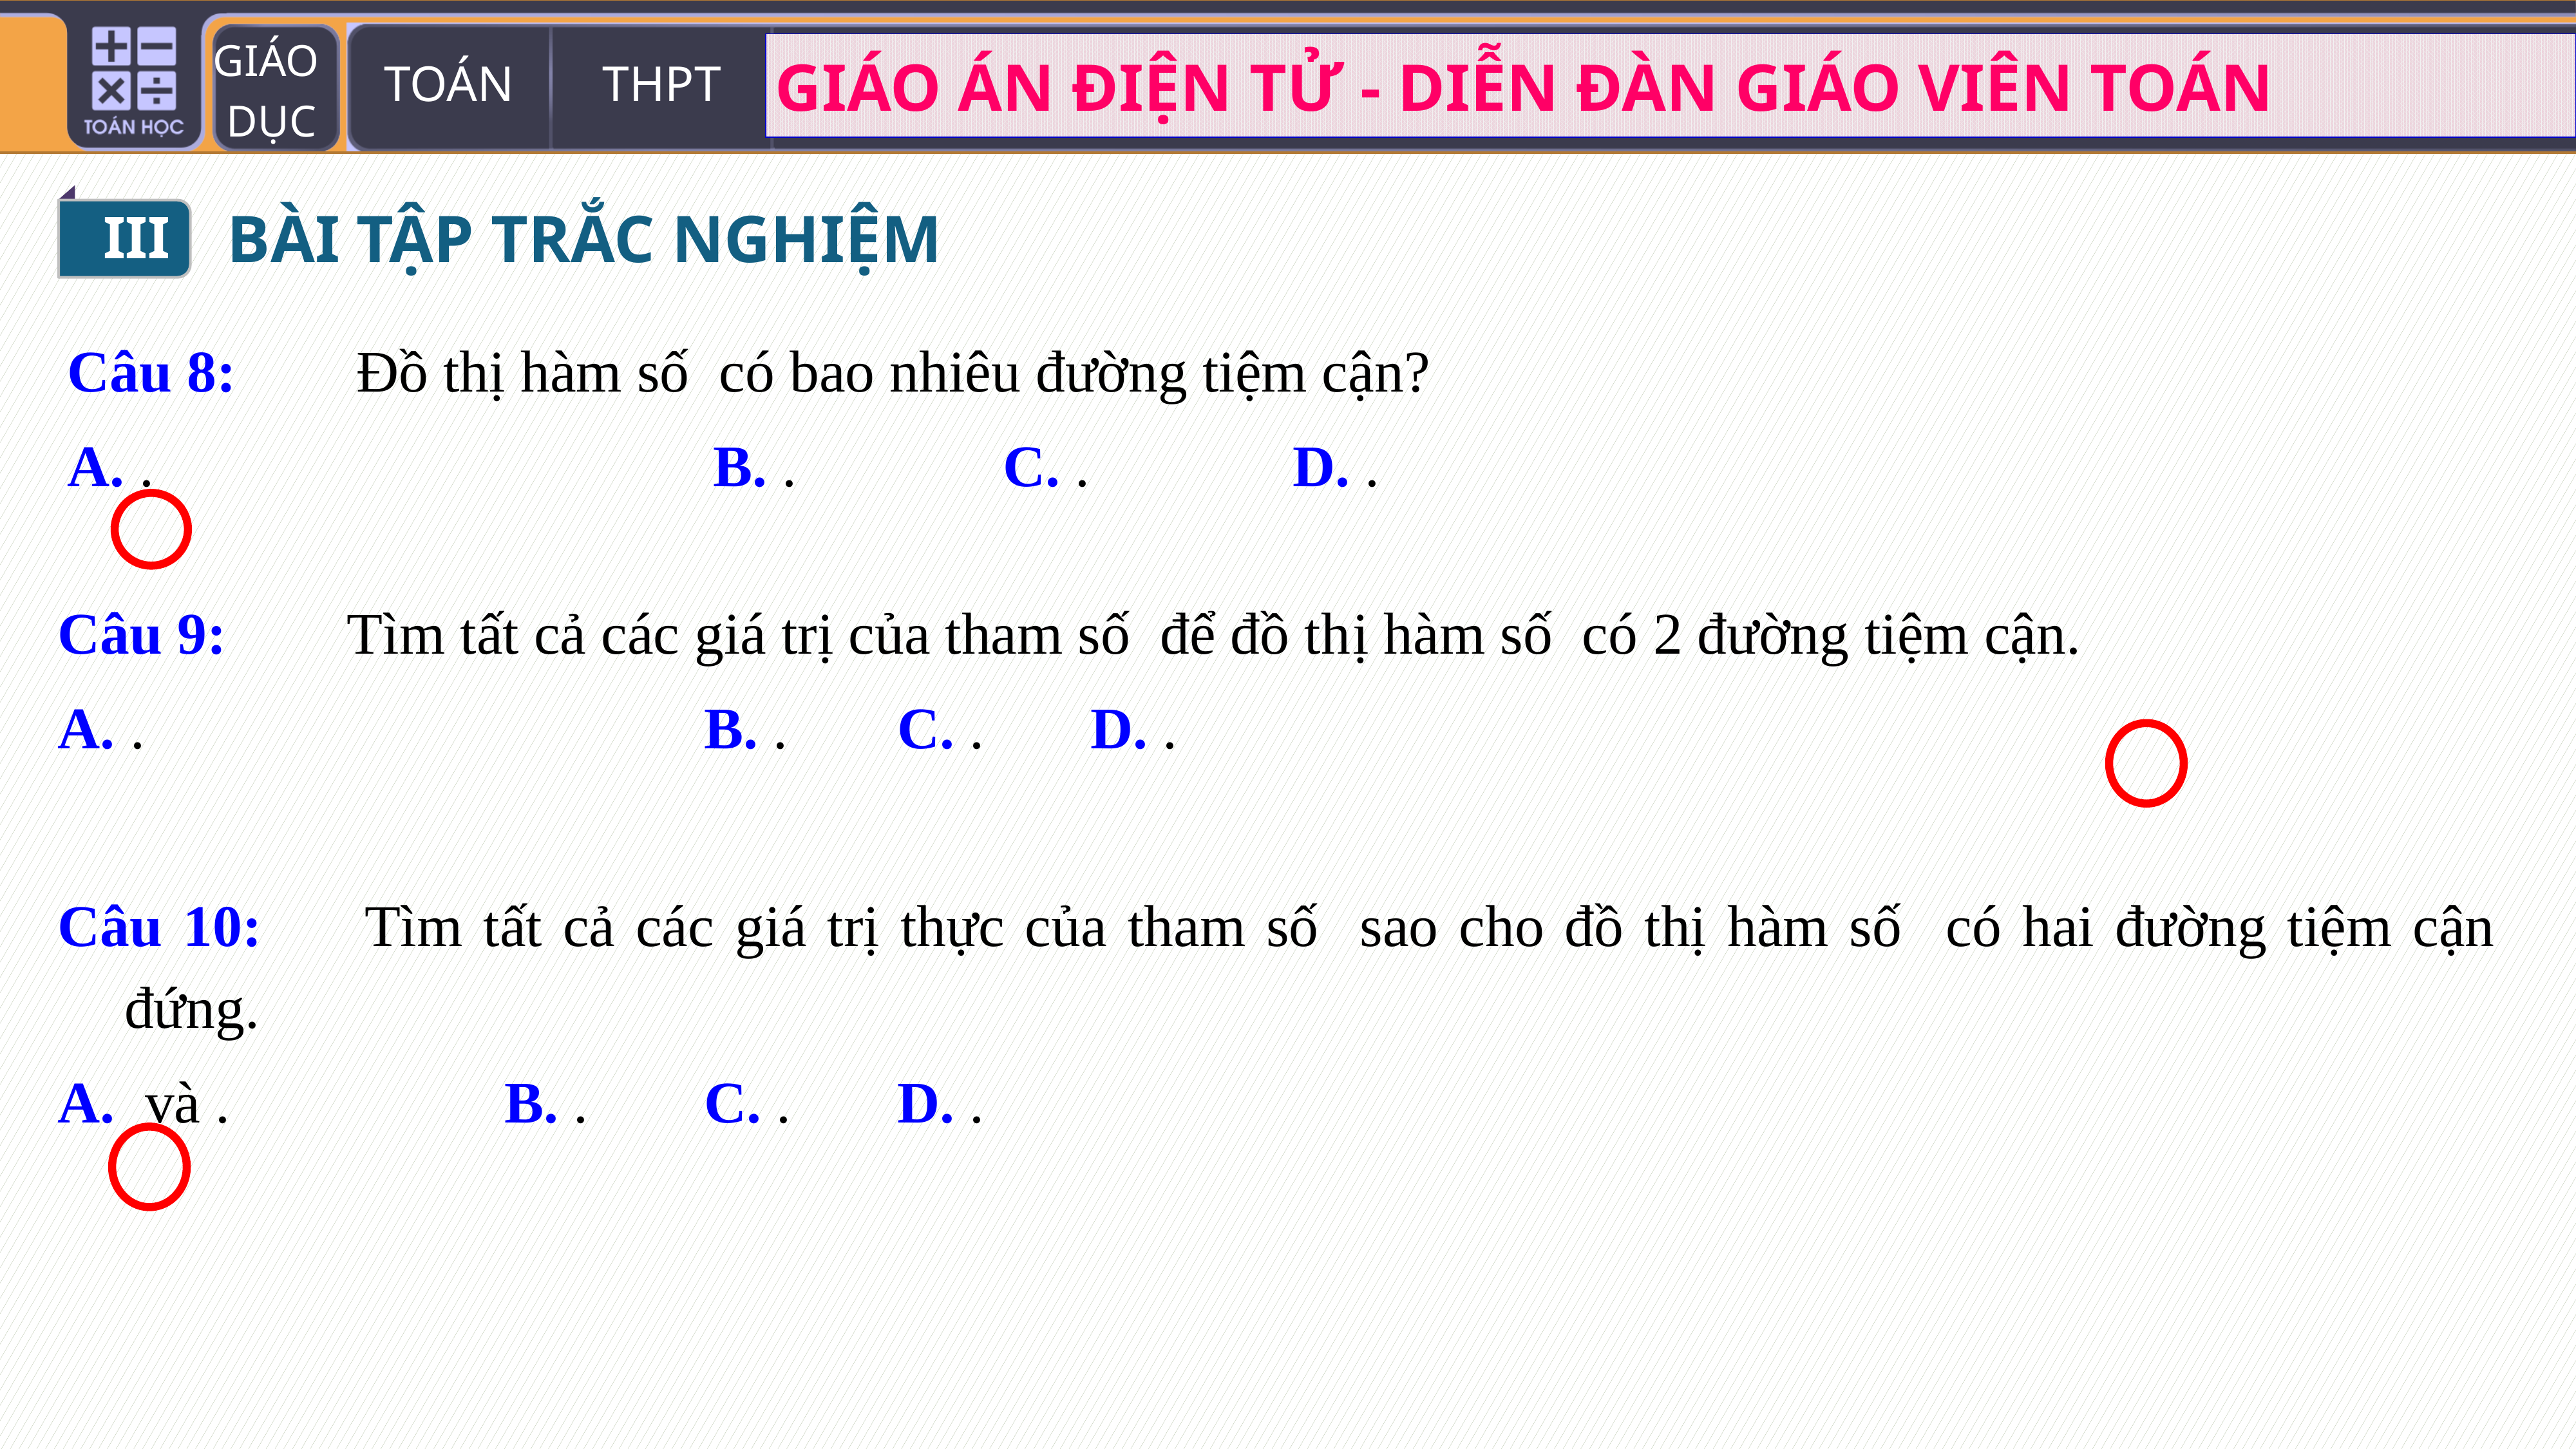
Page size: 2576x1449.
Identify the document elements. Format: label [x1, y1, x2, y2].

text_box [113, 491, 189, 567]
text_box [2107, 721, 2186, 805]
text_box [110, 1125, 189, 1209]
text_box [57, 185, 1863, 281]
